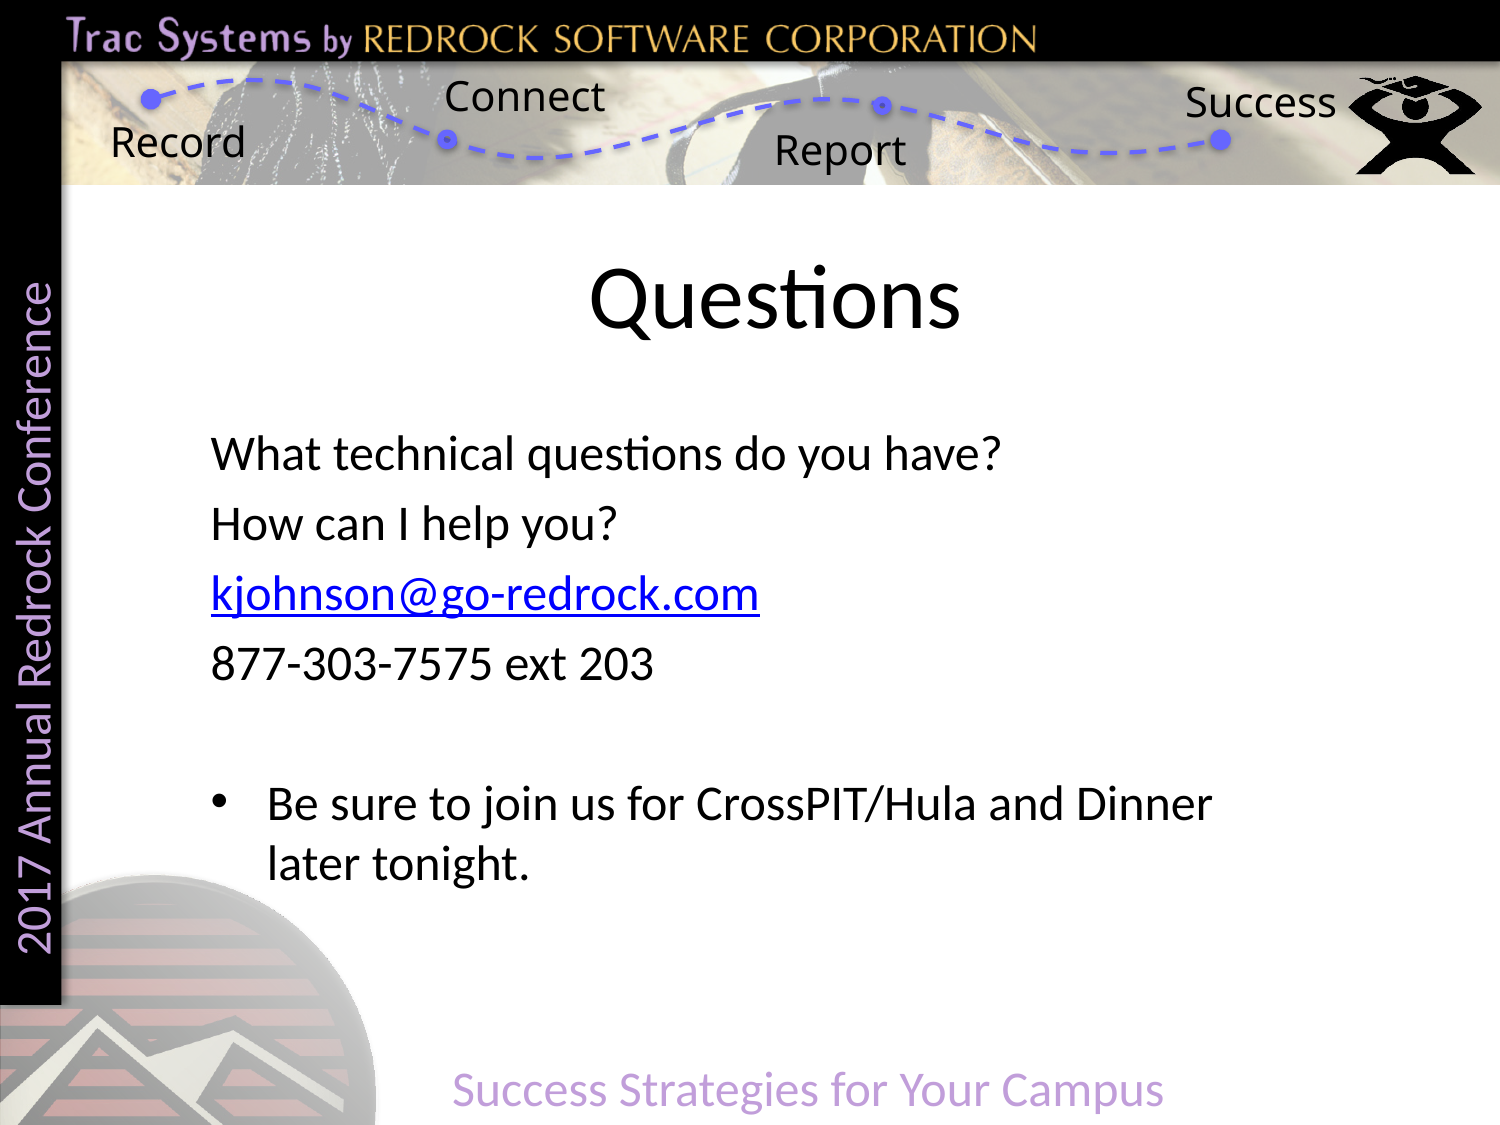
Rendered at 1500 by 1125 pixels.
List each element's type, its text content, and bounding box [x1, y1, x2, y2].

list What technical questions do you have? How can I help you? kjohnson@go-redrock.com 877-303-7575 ext 203 Be sure to join us for CrossPIT/Hula and Dinner later tonight. [195, 413, 1297, 1024]
title Questions [156, 197, 1396, 386]
picture [1348, 58, 1482, 192]
picture [62, 0, 1072, 78]
